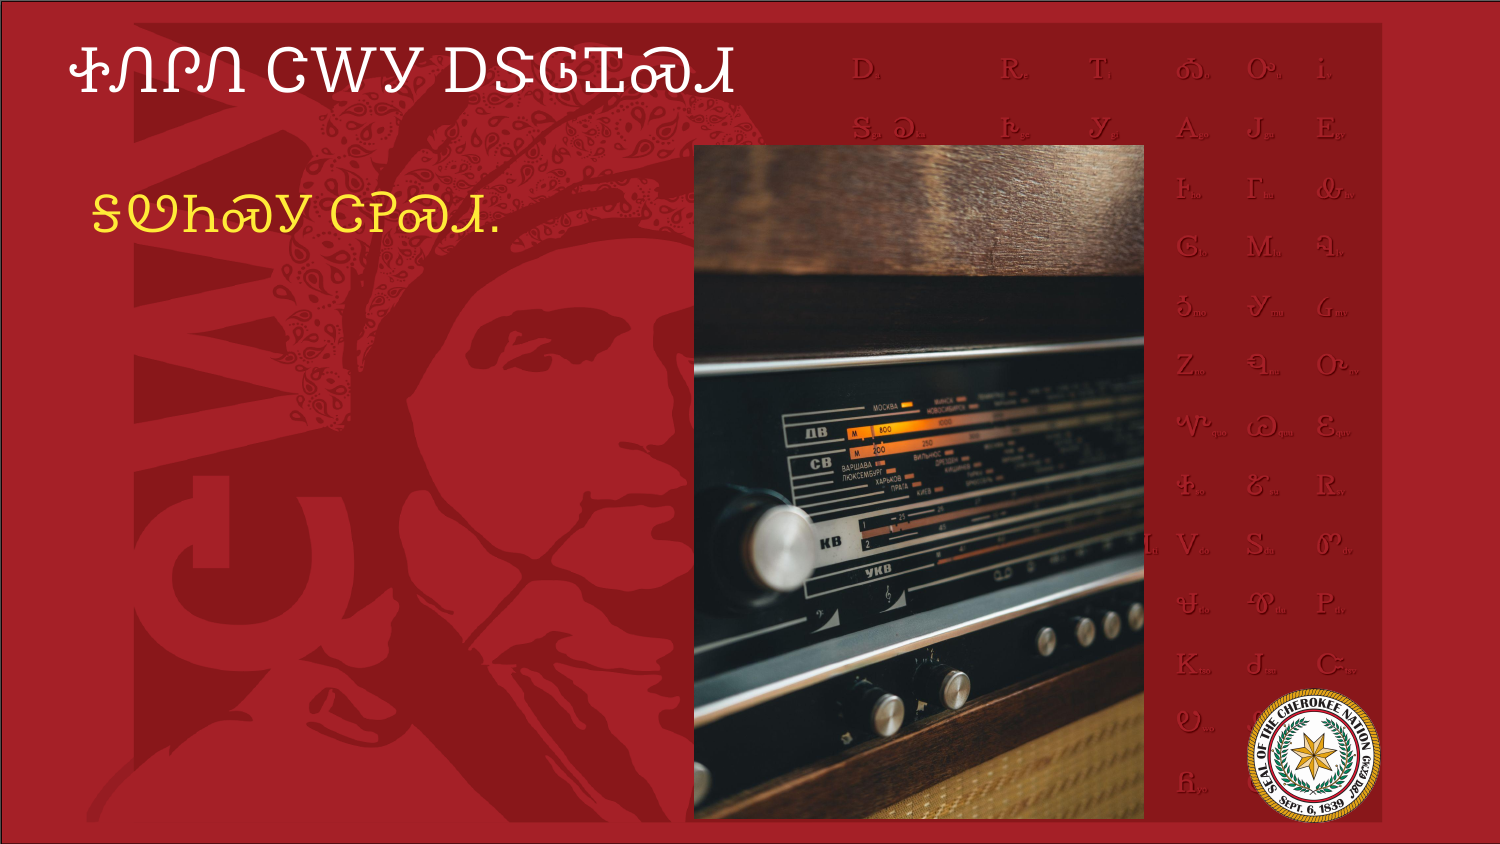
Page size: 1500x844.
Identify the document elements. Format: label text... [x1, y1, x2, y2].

picture [0, 0, 1500, 844]
title ᏐᏁᎵᏁ ᏣᎳᎩ ᎠᏕᎶᏆᏍᏗ [53, 7, 1426, 121]
list ᎦᏬᏂᏍᎩ ᏣᎮᏍᏗ. [73, 156, 670, 565]
